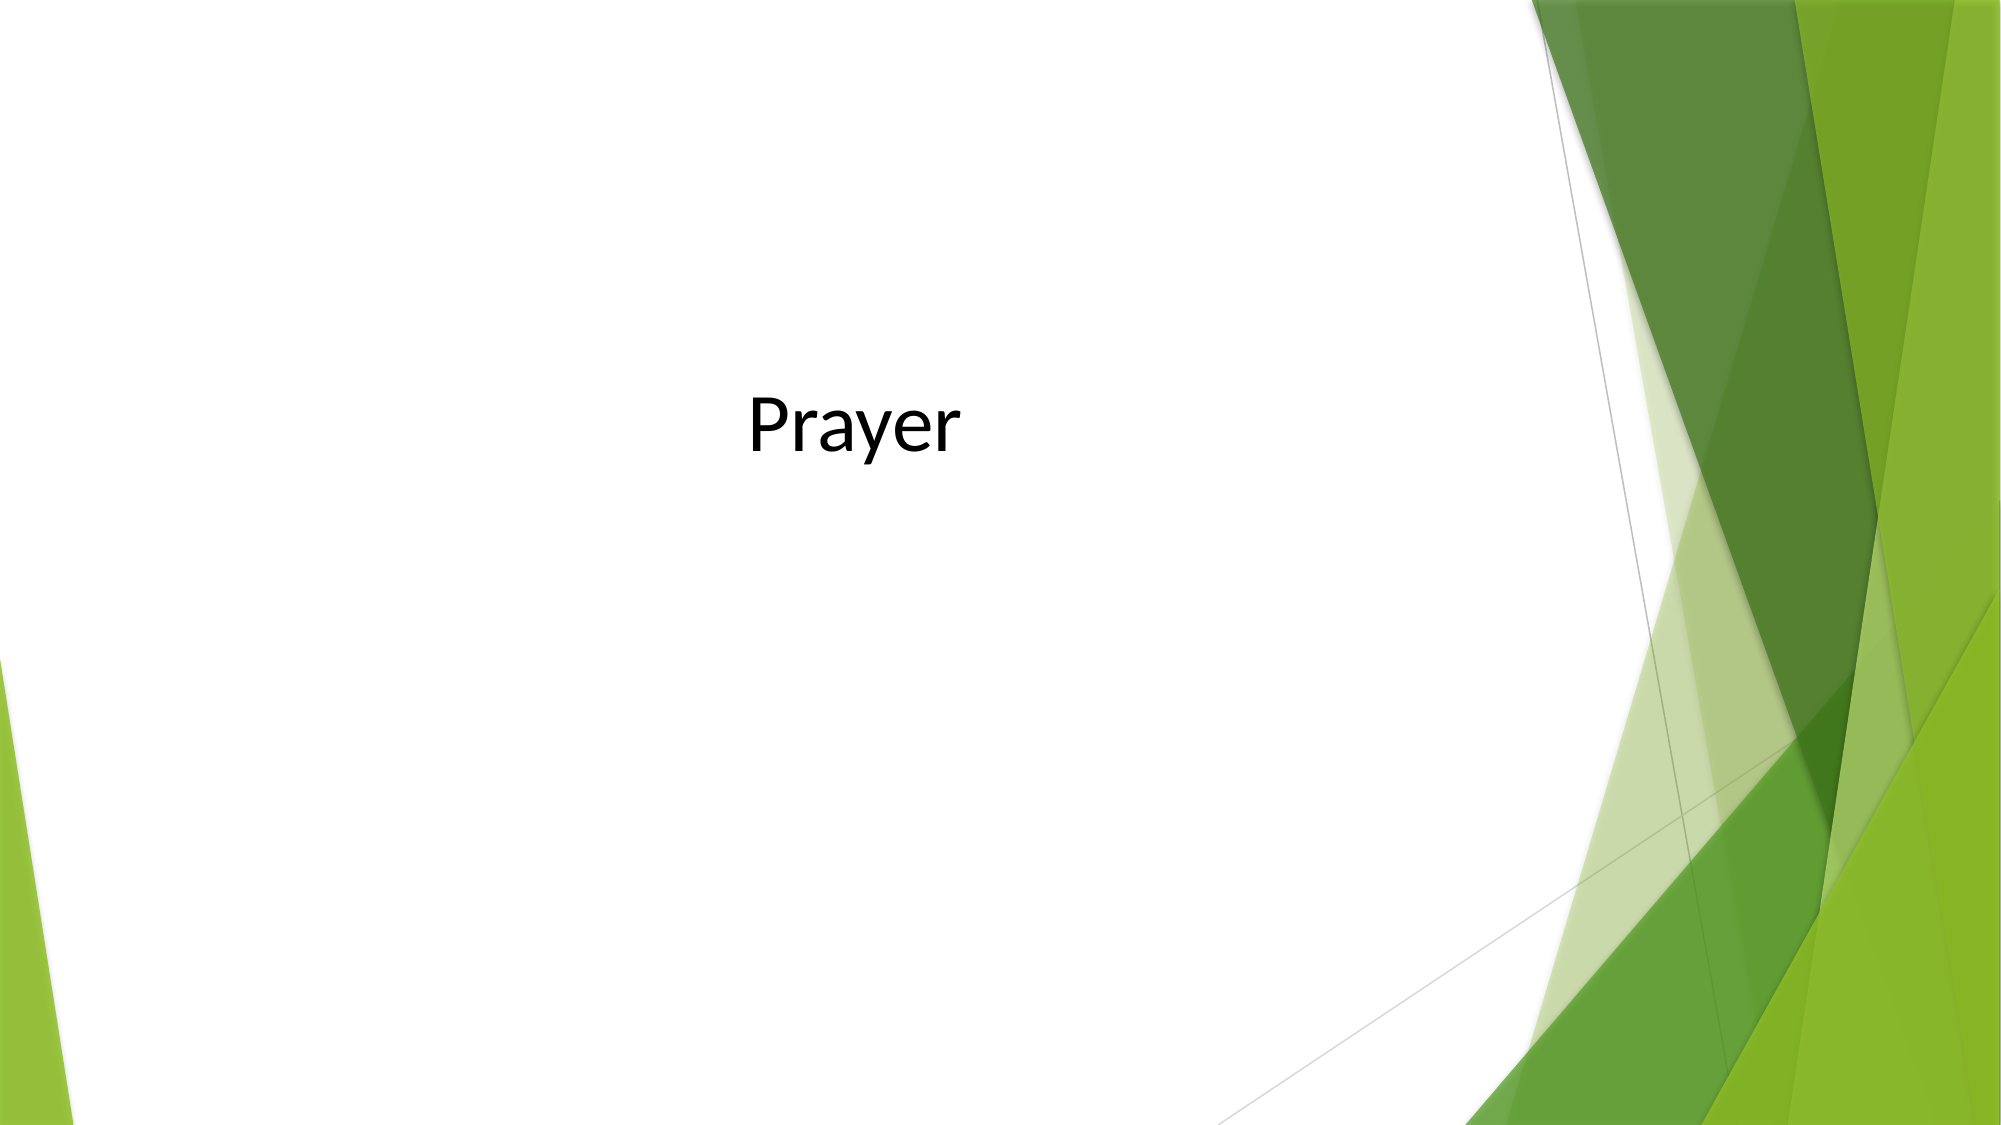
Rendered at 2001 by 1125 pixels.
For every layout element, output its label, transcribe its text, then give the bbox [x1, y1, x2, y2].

text_box Prayer [119, 341, 1592, 542]
